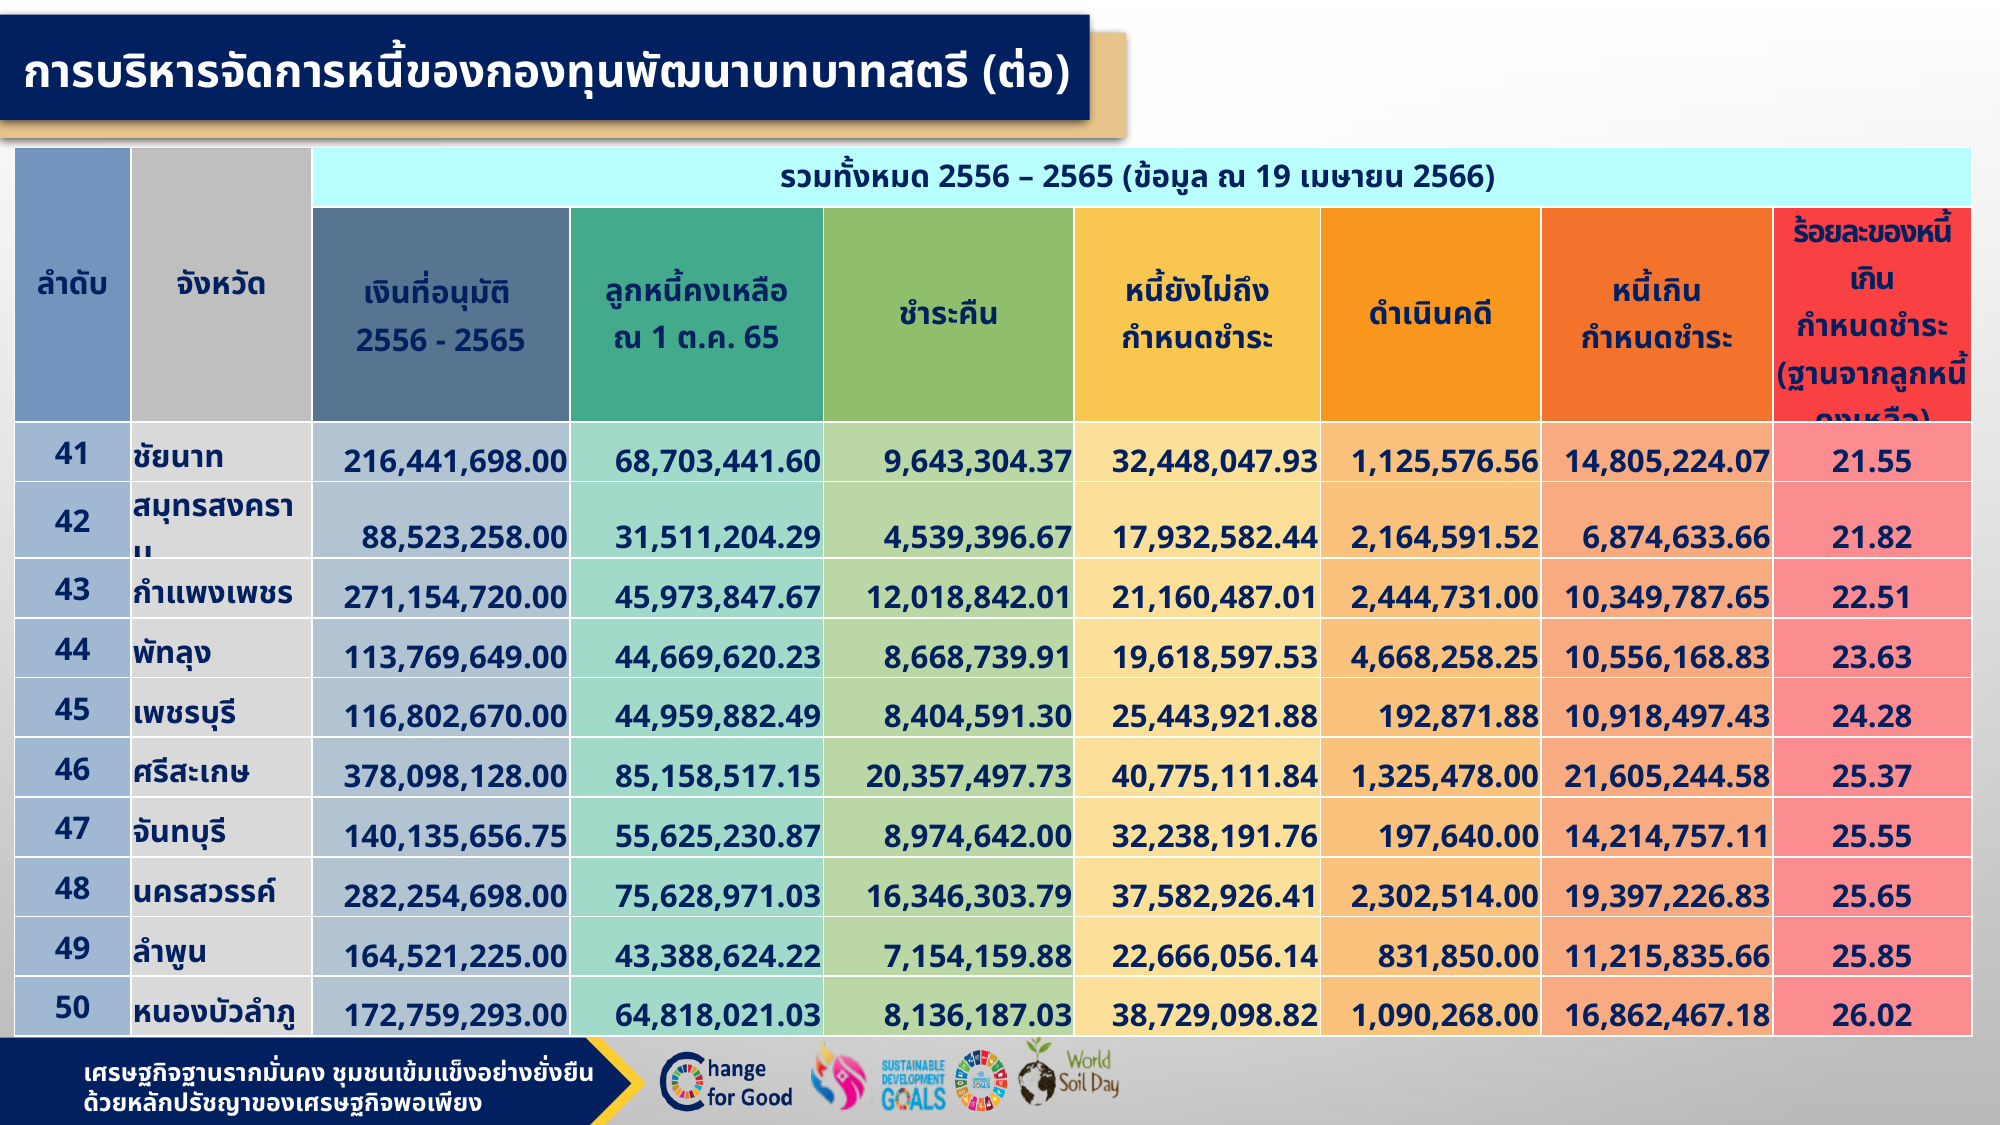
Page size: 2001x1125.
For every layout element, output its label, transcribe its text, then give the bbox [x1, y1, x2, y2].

table_cell 172,759,293.00 [313, 977, 569, 1028]
table_cell 1,325,478.00 [1321, 738, 1540, 796]
table_cell 88,523,258.00 [313, 482, 569, 557]
table_cell 8,136,187.03 [824, 977, 1073, 1028]
table_cell 38,729,098.82 [1075, 977, 1320, 1035]
table_cell 271,154,720.00 [313, 559, 569, 617]
table_cell 41 [15, 423, 130, 481]
table_cell เพชรบุรี [132, 678, 311, 736]
table_cell 44,959,882.49 [571, 678, 823, 736]
table_cell 216,441,698.00 [313, 423, 569, 481]
table_cell 75,628,971.03 [571, 858, 823, 916]
table_cell 21,605,244.58 [1542, 738, 1772, 796]
table_cell 113,769,649.00 [313, 619, 569, 677]
table_cell 43,388,624.22 [571, 917, 823, 975]
table_cell 1,125,576.56 [1321, 423, 1540, 481]
table_cell สมุทรสงคราม [132, 482, 311, 557]
table_cell หนองบัวลำภู [132, 977, 311, 1028]
table_cell 32,448,047.93 [1075, 423, 1320, 481]
table_cell ลำพูน [132, 917, 311, 975]
table_cell 64,818,021.03 [571, 977, 823, 1028]
table_cell ร้อยละของหนี้เกิน กำหนดชำระ (ฐานจากลูกหนี้คงเหลือ) [1774, 208, 1971, 421]
table_cell 7,154,159.88 [824, 917, 1073, 975]
table_cell 31,511,204.29 [571, 482, 823, 557]
table_cell 197,640.00 [1321, 798, 1540, 856]
table_cell 8,668,739.91 [824, 619, 1073, 677]
table_cell 45 [15, 678, 130, 736]
table_cell 25.37 [1774, 738, 1971, 796]
table_cell 22.51 [1774, 559, 1971, 617]
table_cell 14,805,224.07 [1542, 423, 1772, 481]
table_cell 25.55 [1774, 798, 1971, 856]
table_cell 8,404,591.30 [824, 678, 1073, 736]
table_cell 85,158,517.15 [571, 738, 823, 796]
table_cell 17,932,582.44 [1075, 482, 1320, 557]
table_cell 11,215,835.66 [1542, 917, 1772, 975]
table_cell ชำระคืน [824, 208, 1073, 421]
table_cell 22,666,056.14 [1075, 917, 1320, 975]
table_cell 4,668,258.25 [1321, 619, 1540, 677]
table_cell 21.82 [1774, 482, 1971, 557]
table_cell 26.02 [1774, 977, 1971, 1035]
table_cell 140,135,656.75 [313, 798, 569, 856]
table_cell 25.65 [1774, 858, 1971, 916]
table_cell 19,397,226.83 [1542, 858, 1772, 916]
table_cell 44,669,620.23 [571, 619, 823, 677]
table_cell 24.28 [1774, 678, 1971, 736]
table_cell 40,775,111.84 [1075, 738, 1320, 796]
table_cell จันทบุรี [132, 798, 311, 856]
table_cell 2,302,514.00 [1321, 858, 1540, 916]
table_cell 10,556,168.83 [1542, 619, 1772, 677]
table_cell 10,349,787.65 [1542, 559, 1772, 617]
table_cell 2,444,731.00 [1321, 559, 1540, 617]
table_cell 14,214,757.11 [1542, 798, 1772, 856]
table_cell 19,618,597.53 [1075, 619, 1320, 677]
picture [0, 0, 2000, 1125]
table_cell 43 [15, 559, 130, 617]
table_cell 55,625,230.87 [571, 798, 823, 856]
table_cell 37,582,926.41 [1075, 858, 1320, 916]
table_cell หนี้ยังไม่ถึง กำหนดชำระ [1075, 208, 1320, 421]
table_cell 47 [15, 798, 130, 856]
table_cell 16,862,467.18 [1542, 977, 1772, 1035]
table_cell 49 [15, 917, 130, 975]
table_cell 23.63 [1774, 619, 1971, 677]
table_cell 4,539,396.67 [824, 482, 1073, 557]
table_cell 192,871.88 [1321, 678, 1540, 736]
table_cell 378,098,128.00 [313, 738, 569, 796]
table_cell 25.85 [1774, 917, 1971, 975]
table_cell 8,974,642.00 [824, 798, 1073, 856]
table_cell หนี้เกิน กำหนดชำระ [1542, 208, 1772, 421]
table_cell ลูกหนี้คงเหลือ ณ 1 ต.ค. 65 [571, 208, 823, 421]
table_cell 45,973,847.67 [571, 559, 823, 617]
table_cell 46 [15, 738, 130, 796]
table_cell 32,238,191.76 [1075, 798, 1320, 856]
table_cell ดำเนินคดี [1321, 208, 1540, 421]
table_cell 9,643,304.37 [824, 423, 1073, 481]
table_cell กำแพงเพชร [132, 559, 311, 617]
table_cell 42 [15, 482, 130, 557]
table_header จังหวัด [132, 149, 311, 421]
table_cell 164,521,225.00 [313, 917, 569, 975]
table_cell 48 [15, 858, 130, 916]
table_cell 25,443,921.88 [1075, 678, 1320, 736]
table_header ลำดับ [15, 149, 130, 421]
table_cell 12,018,842.01 [824, 559, 1073, 617]
table_cell 2,164,591.52 [1321, 482, 1540, 557]
table_cell 116,802,670.00 [313, 678, 569, 736]
table_cell 21.55 [1774, 423, 1971, 481]
table_cell ศรีสะเกษ [132, 738, 311, 796]
table_cell เงินที่อนุมัติ 2556 - 2565 [313, 208, 569, 421]
table_cell 282,254,698.00 [313, 858, 569, 916]
table_cell 20,357,497.73 [824, 738, 1073, 796]
table_cell 6,874,633.66 [1542, 482, 1772, 557]
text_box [0, 14, 1127, 139]
table_cell 10,918,497.43 [1542, 678, 1772, 736]
table_cell 21,160,487.01 [1075, 559, 1320, 617]
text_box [0, 1030, 1127, 1125]
table_cell 1,090,268.00 [1321, 977, 1540, 1035]
table_cell 44 [15, 619, 130, 677]
table_cell 50 [15, 977, 130, 1028]
table_cell 68,703,441.60 [571, 423, 823, 481]
table_cell 831,850.00 [1321, 917, 1540, 975]
table_cell 16,346,303.79 [824, 858, 1073, 916]
table_cell พัทลุง [132, 619, 311, 677]
table_cell ชัยนาท [132, 423, 311, 481]
table_header รวมทั้งหมด 2556 – 2565 (ข้อมูล ณ 19 เมษายน 2566) [313, 148, 1971, 206]
table_cell นครสวรรค์ [132, 858, 311, 916]
